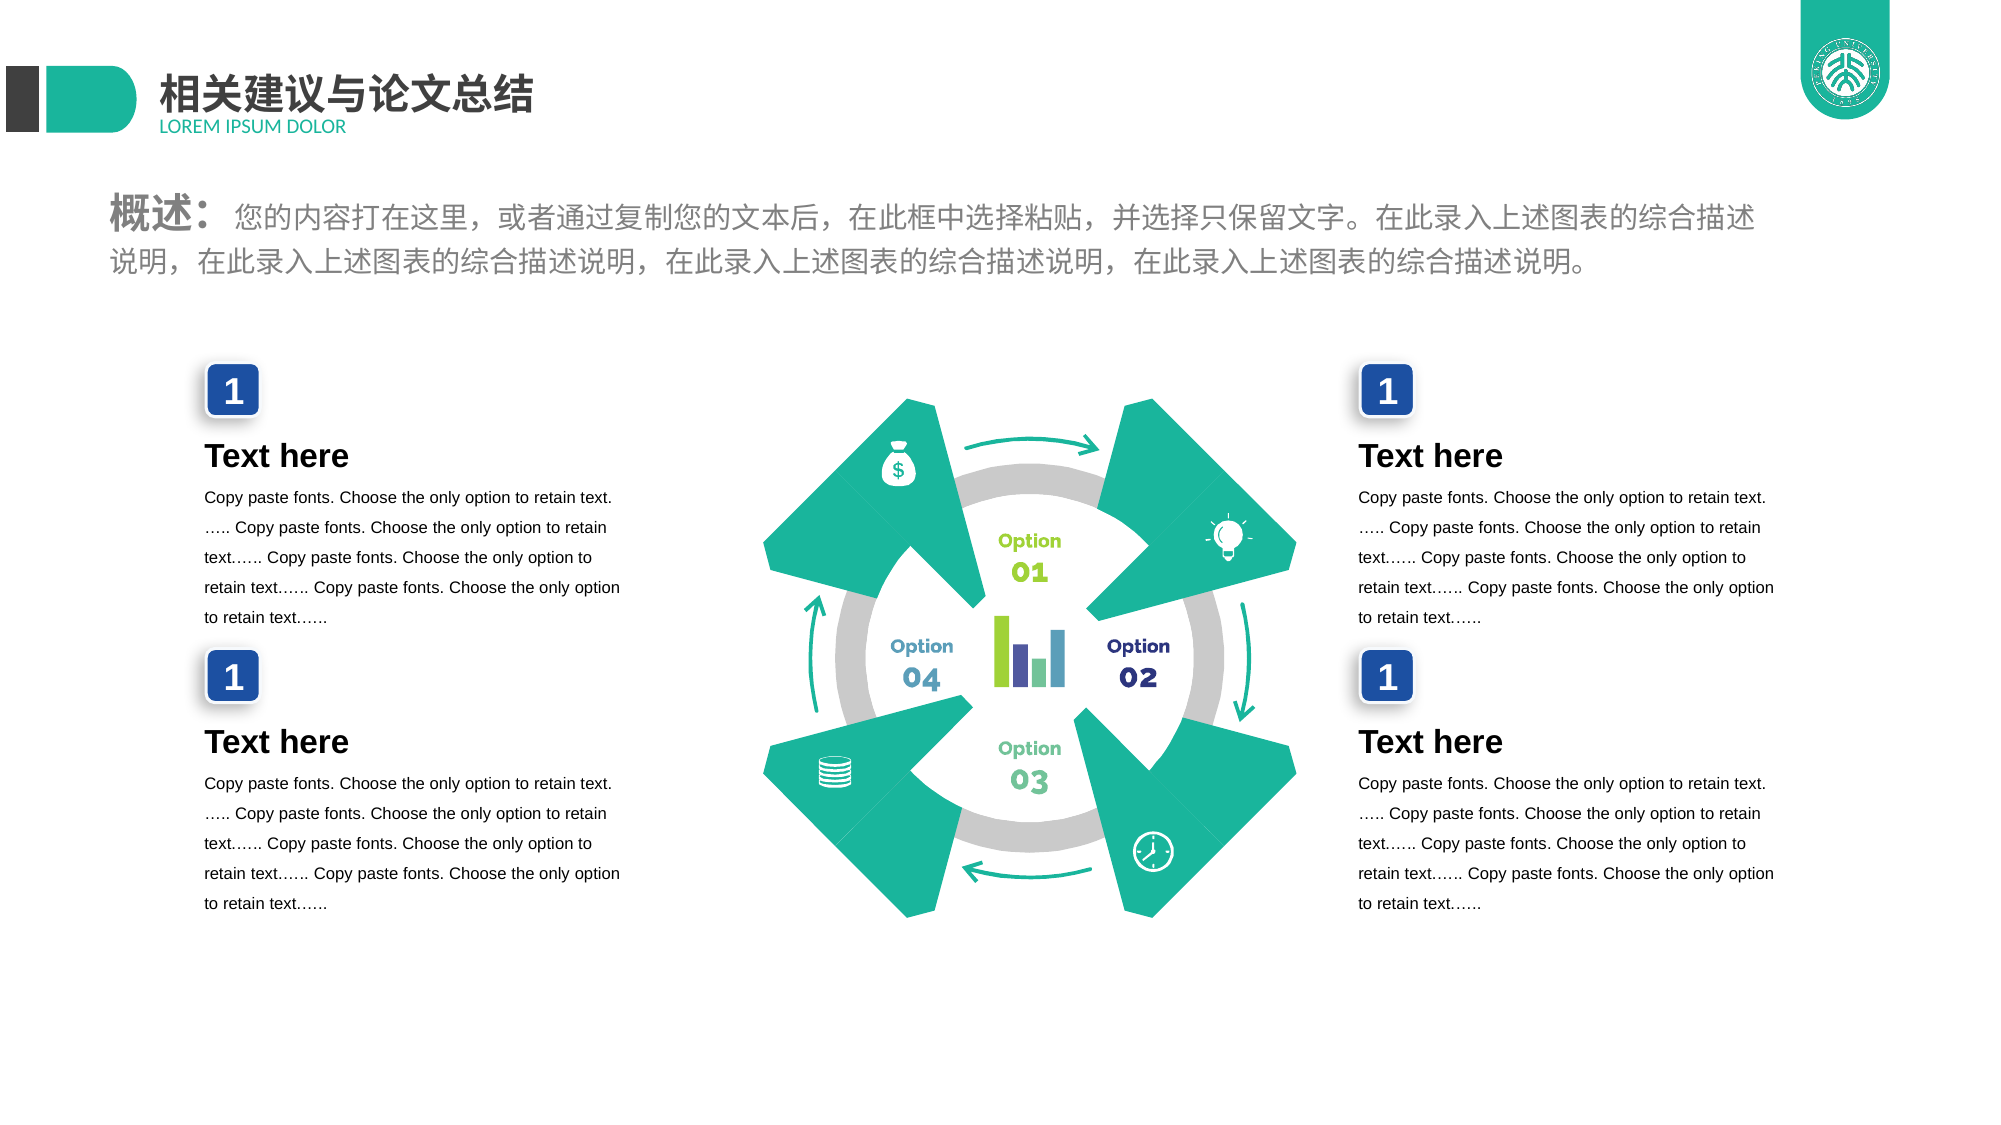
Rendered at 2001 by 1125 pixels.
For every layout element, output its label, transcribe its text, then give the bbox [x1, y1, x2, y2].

text_box [6, 66, 39, 132]
text_box 相关建议与论文总结 [144, 34, 604, 152]
text_box LOREM IPSUM DOLOR [144, 105, 458, 146]
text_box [763, 398, 1297, 918]
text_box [1343, 362, 1805, 619]
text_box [189, 362, 651, 619]
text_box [189, 648, 651, 905]
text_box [1800, 0, 1890, 120]
text_box 概述：您的内容打在这里，或者通过复制您的文本后，在此框中选择粘贴，并选择只保留文字。在此录入上述图表的综合描述说明，在此录入上述图表的综合描述说明，在此录入上述图表的综合描述说明，在此录入上述图表的综合描述说明。 [94, 169, 1789, 286]
text_box [46, 65, 137, 133]
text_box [1343, 648, 1805, 905]
